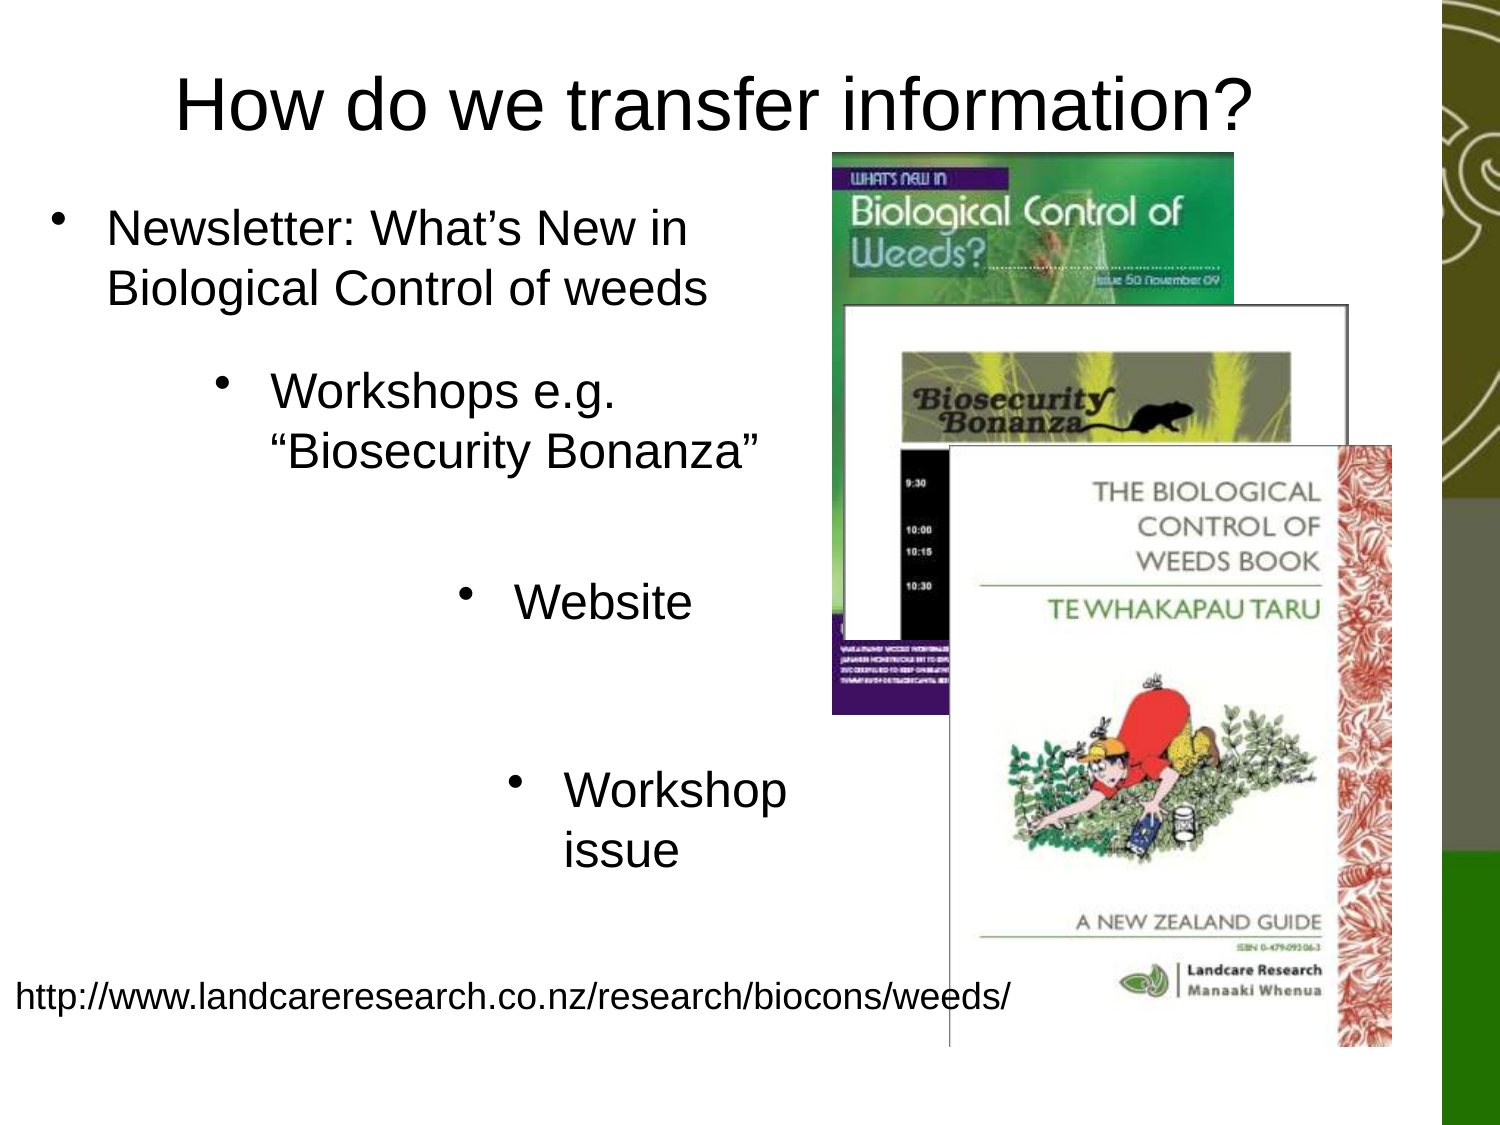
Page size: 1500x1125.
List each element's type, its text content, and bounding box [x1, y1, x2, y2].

picture [831, 152, 1393, 1047]
text_box Workshop issue [492, 749, 847, 845]
text_box Workshops e.g. “Biosecurity Bonanza” [199, 351, 826, 553]
list Newsletter: What’s New in Biological Control of weeds [34, 187, 826, 365]
text_box http://www.landcareresearch.co.nz/research/biocons/weeds/ [0, 964, 1050, 1059]
title How do we transfer information? [58, 42, 1372, 159]
picture [1442, 0, 1500, 1125]
text_box Website [442, 561, 797, 657]
